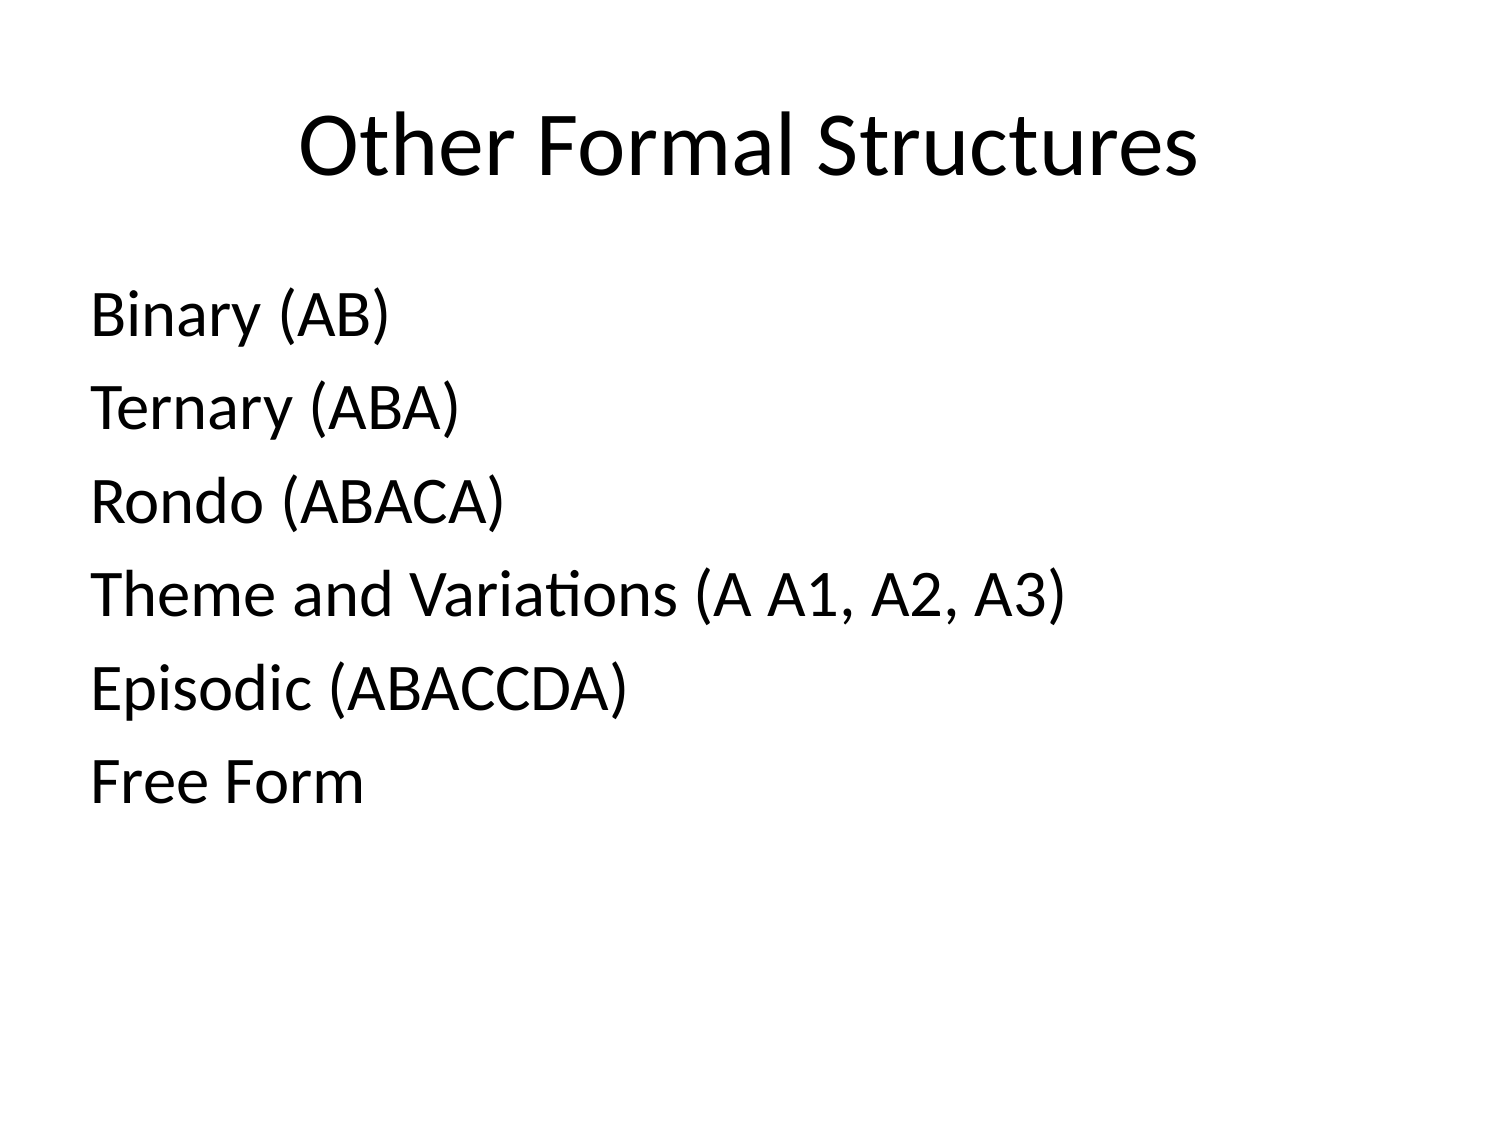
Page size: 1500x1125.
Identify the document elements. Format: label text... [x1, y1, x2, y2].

list Binary (AB) Ternary (ABA) Rondo (ABACA) Theme and Variations (A A1, A2, A3) Episodic (ABACCDA) Free Form [75, 262, 1425, 1005]
title Other Formal Structures [75, 45, 1425, 233]
